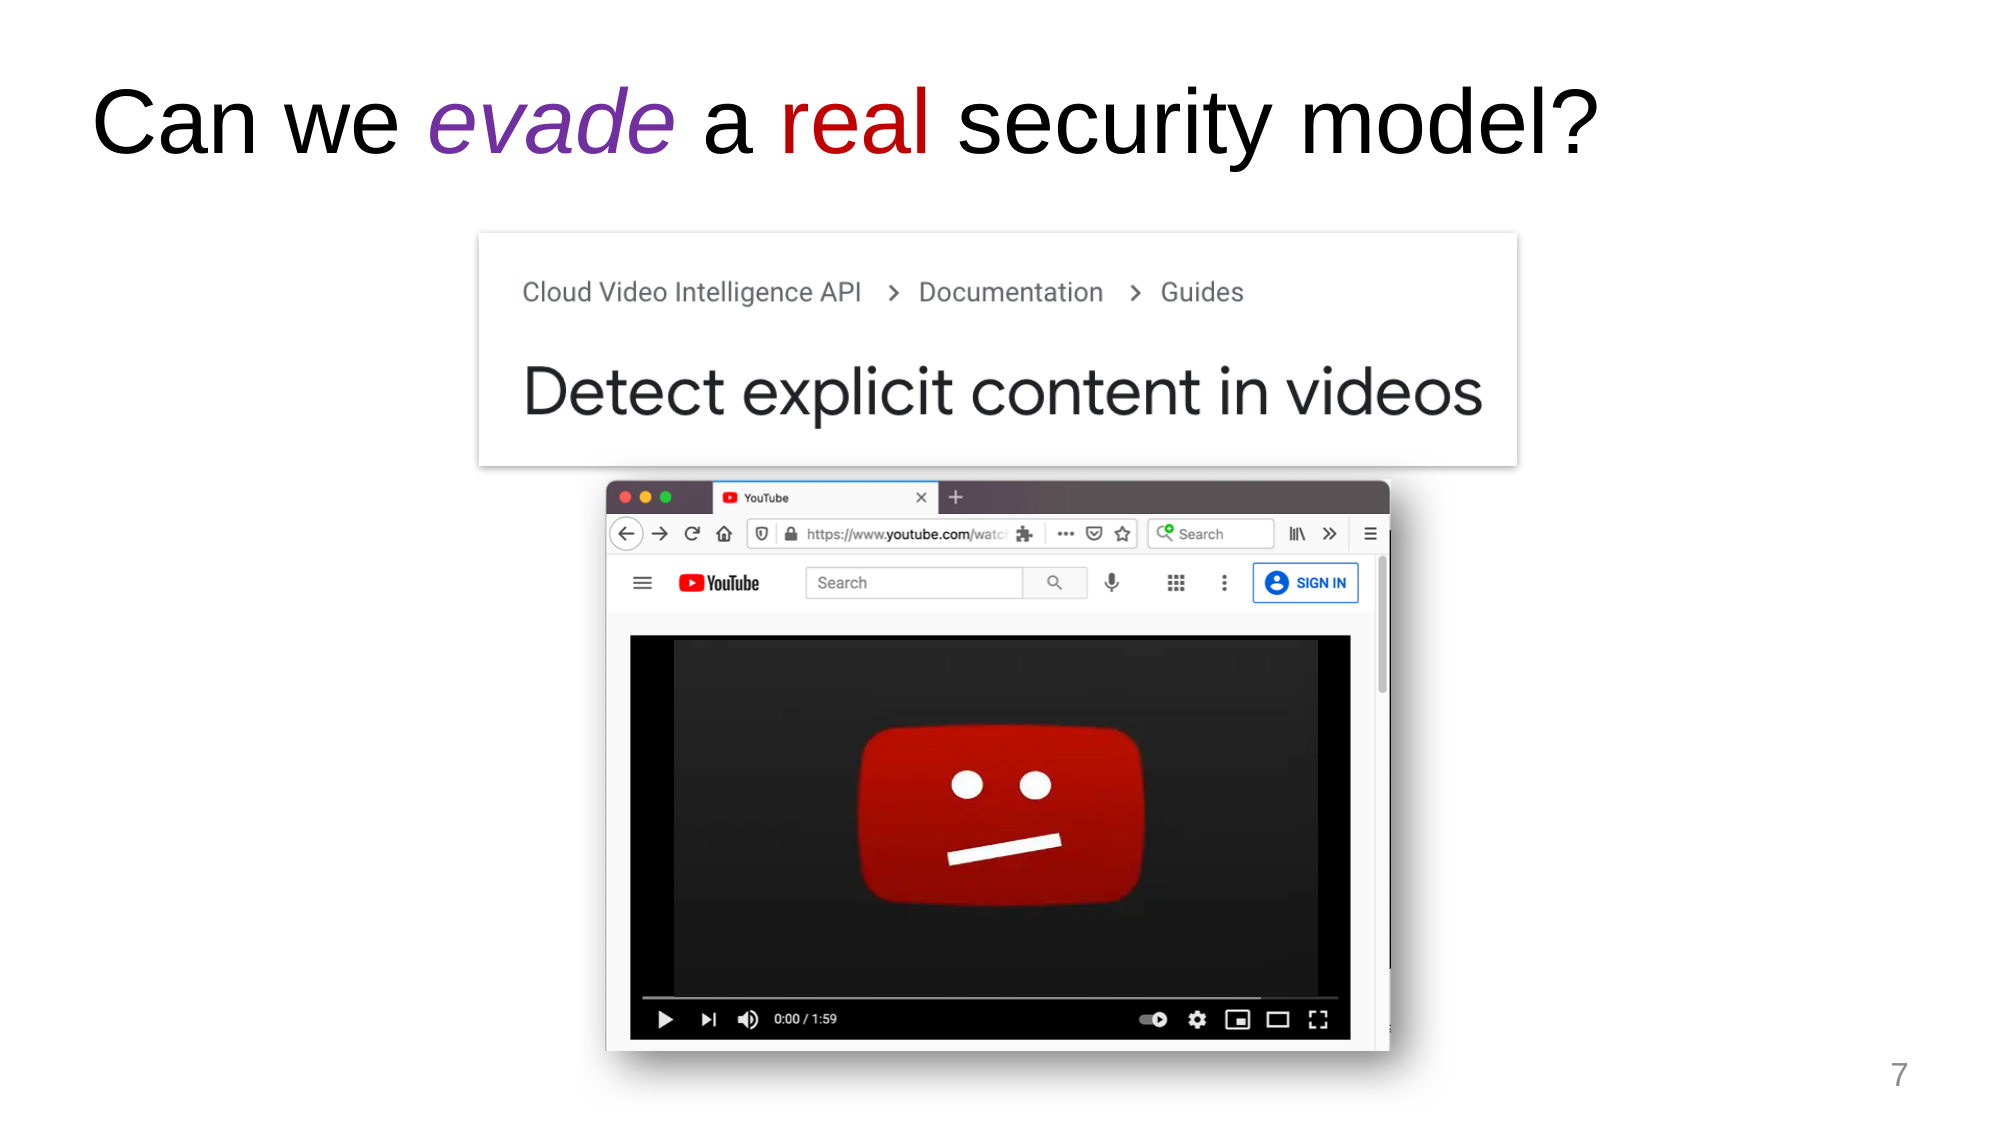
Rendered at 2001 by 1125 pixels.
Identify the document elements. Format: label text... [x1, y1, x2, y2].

title Can we evade a real security model? [76, 67, 1924, 285]
slide_number 7 [1473, 1042, 1924, 1103]
picture [493, 247, 1503, 452]
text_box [605, 479, 1391, 1051]
